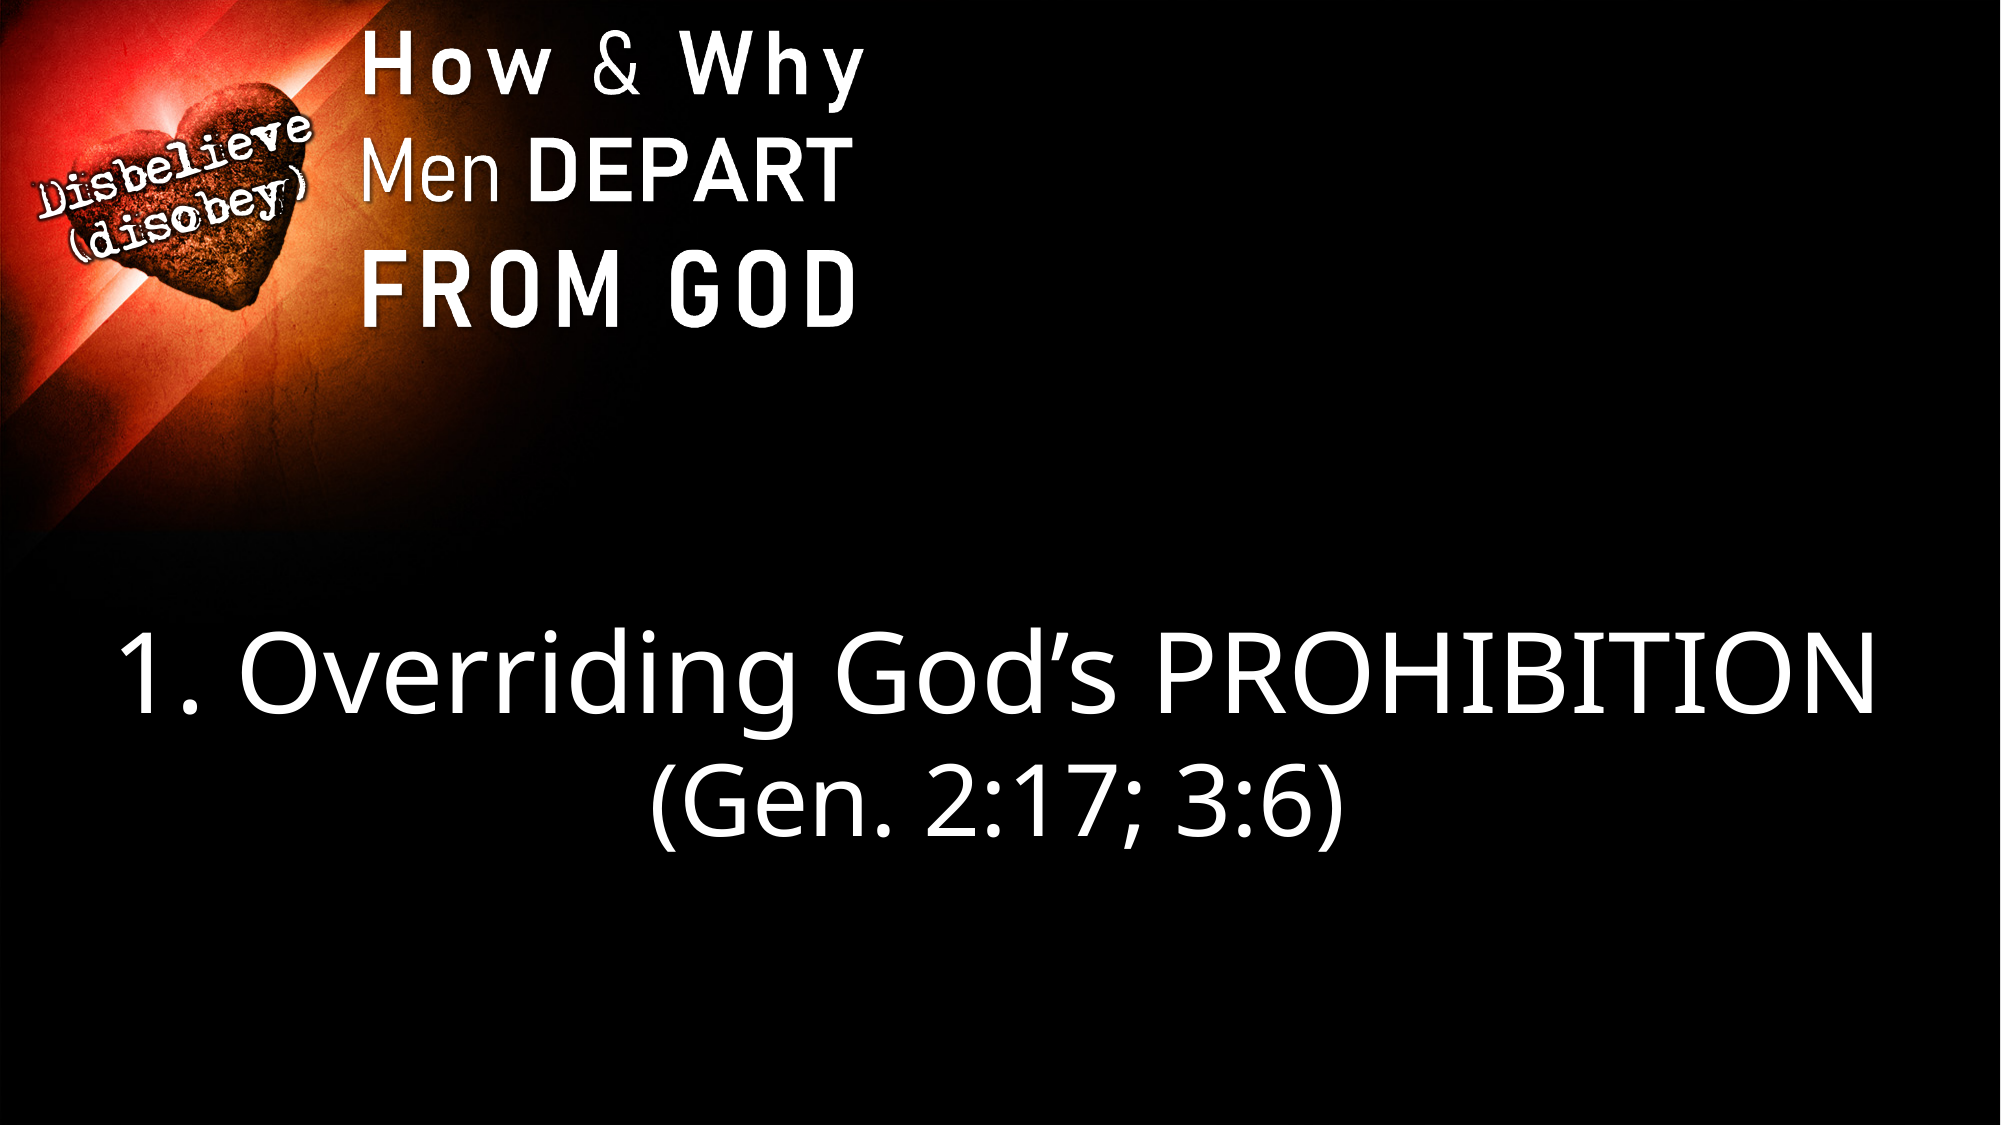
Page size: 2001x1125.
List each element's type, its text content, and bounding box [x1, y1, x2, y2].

picture [0, 0, 2001, 1125]
list 1. Overriding God’s PROHIBITION (Gen. 2:17; 3:6) [22, 354, 1974, 1104]
